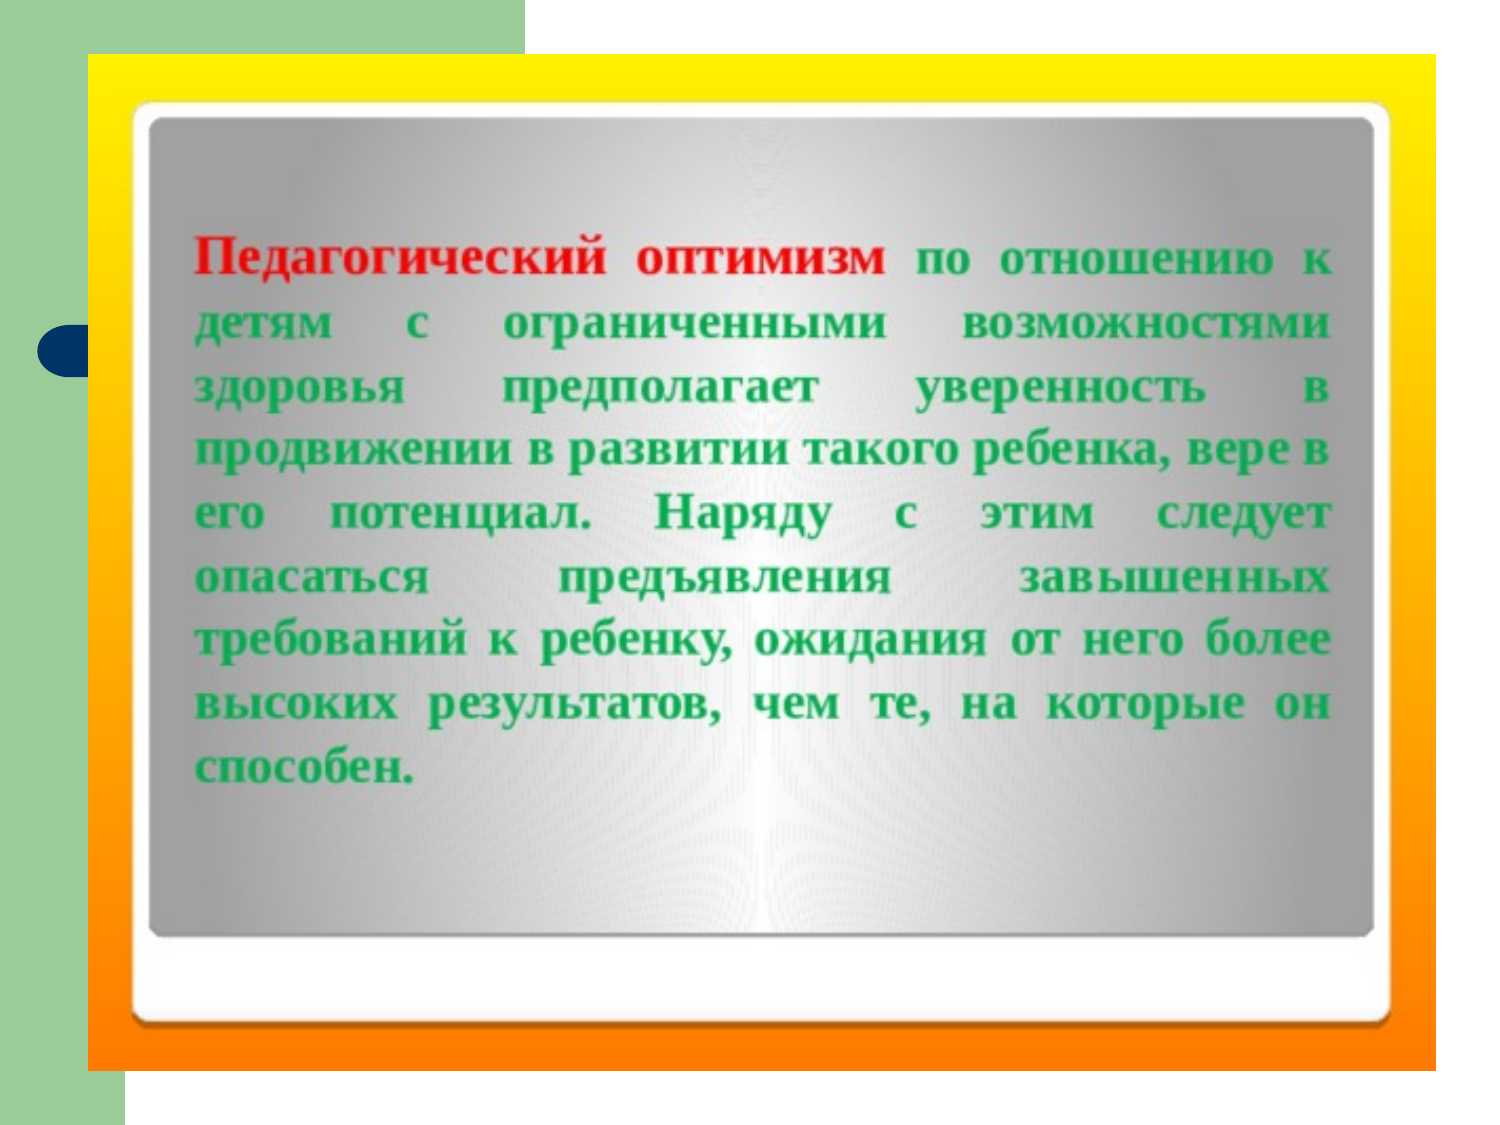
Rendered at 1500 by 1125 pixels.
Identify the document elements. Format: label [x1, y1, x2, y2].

picture [88, 54, 1436, 1071]
